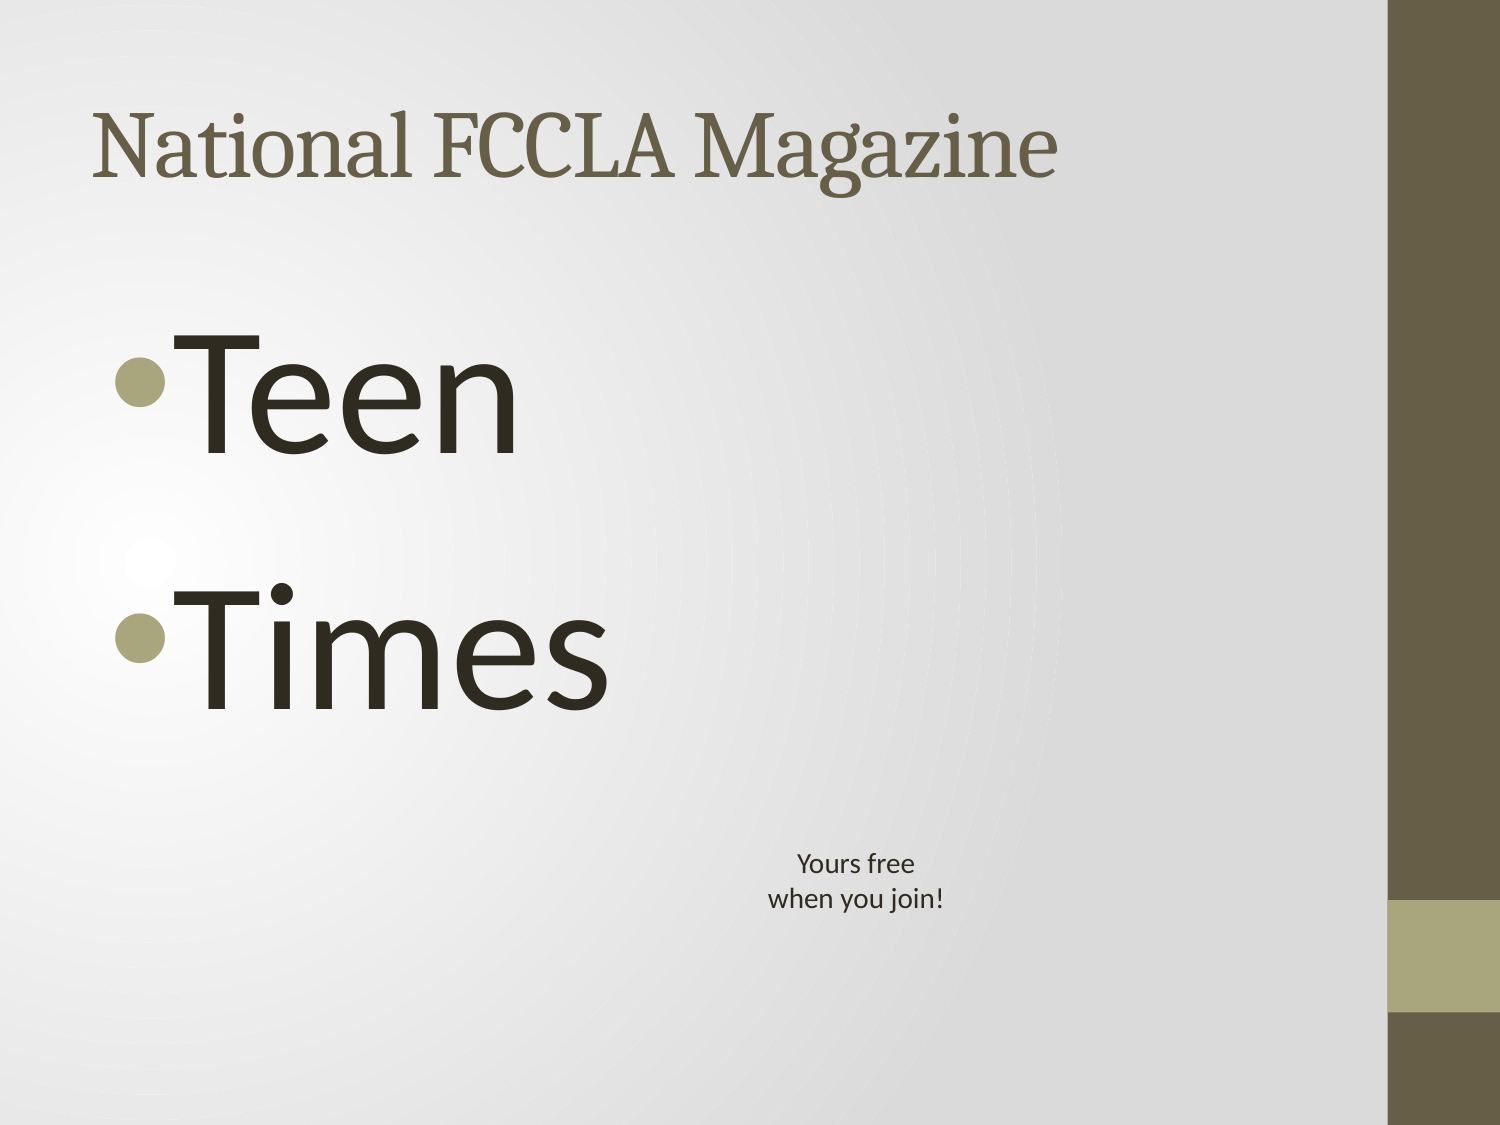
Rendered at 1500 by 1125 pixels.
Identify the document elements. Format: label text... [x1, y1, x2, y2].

title National FCCLA Magazine [75, 45, 1325, 233]
list Teen Times [75, 262, 1325, 1050]
picture [724, 274, 1251, 965]
